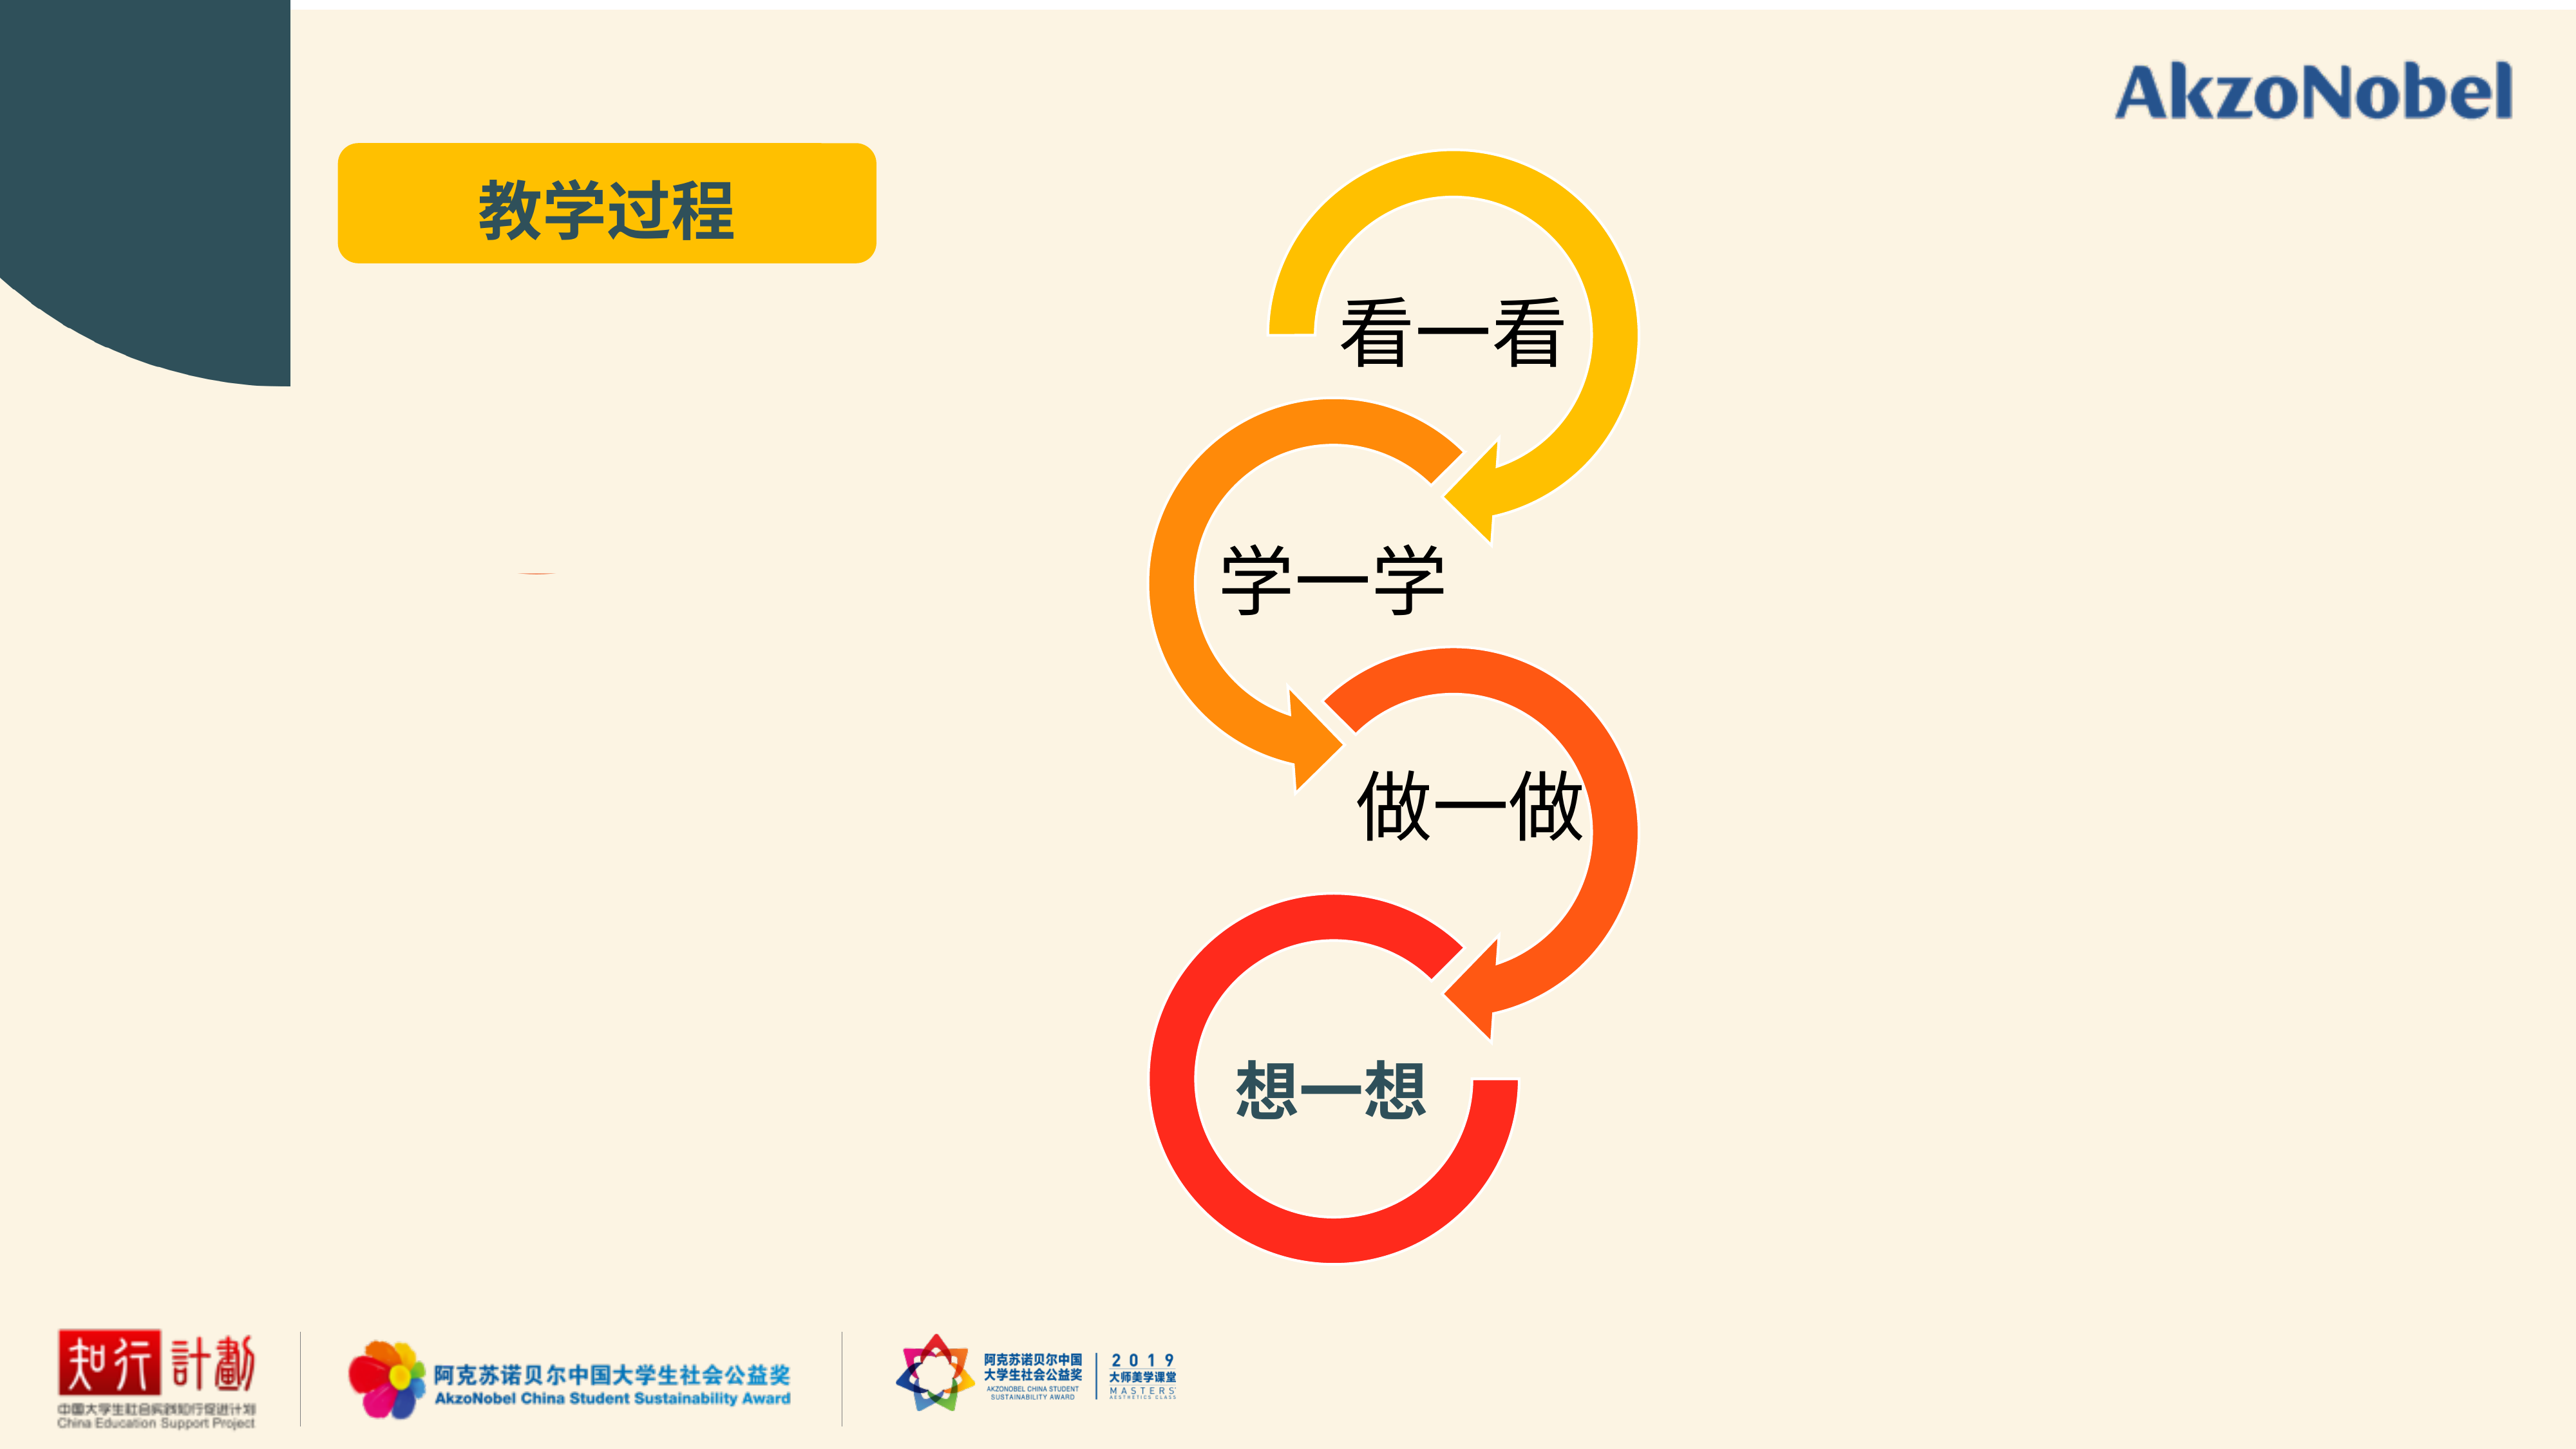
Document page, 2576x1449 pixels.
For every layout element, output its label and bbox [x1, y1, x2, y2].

text_box [50, 9, 2564, 1439]
text_box [535, 119, 2253, 1273]
picture [0, 0, 2576, 1449]
